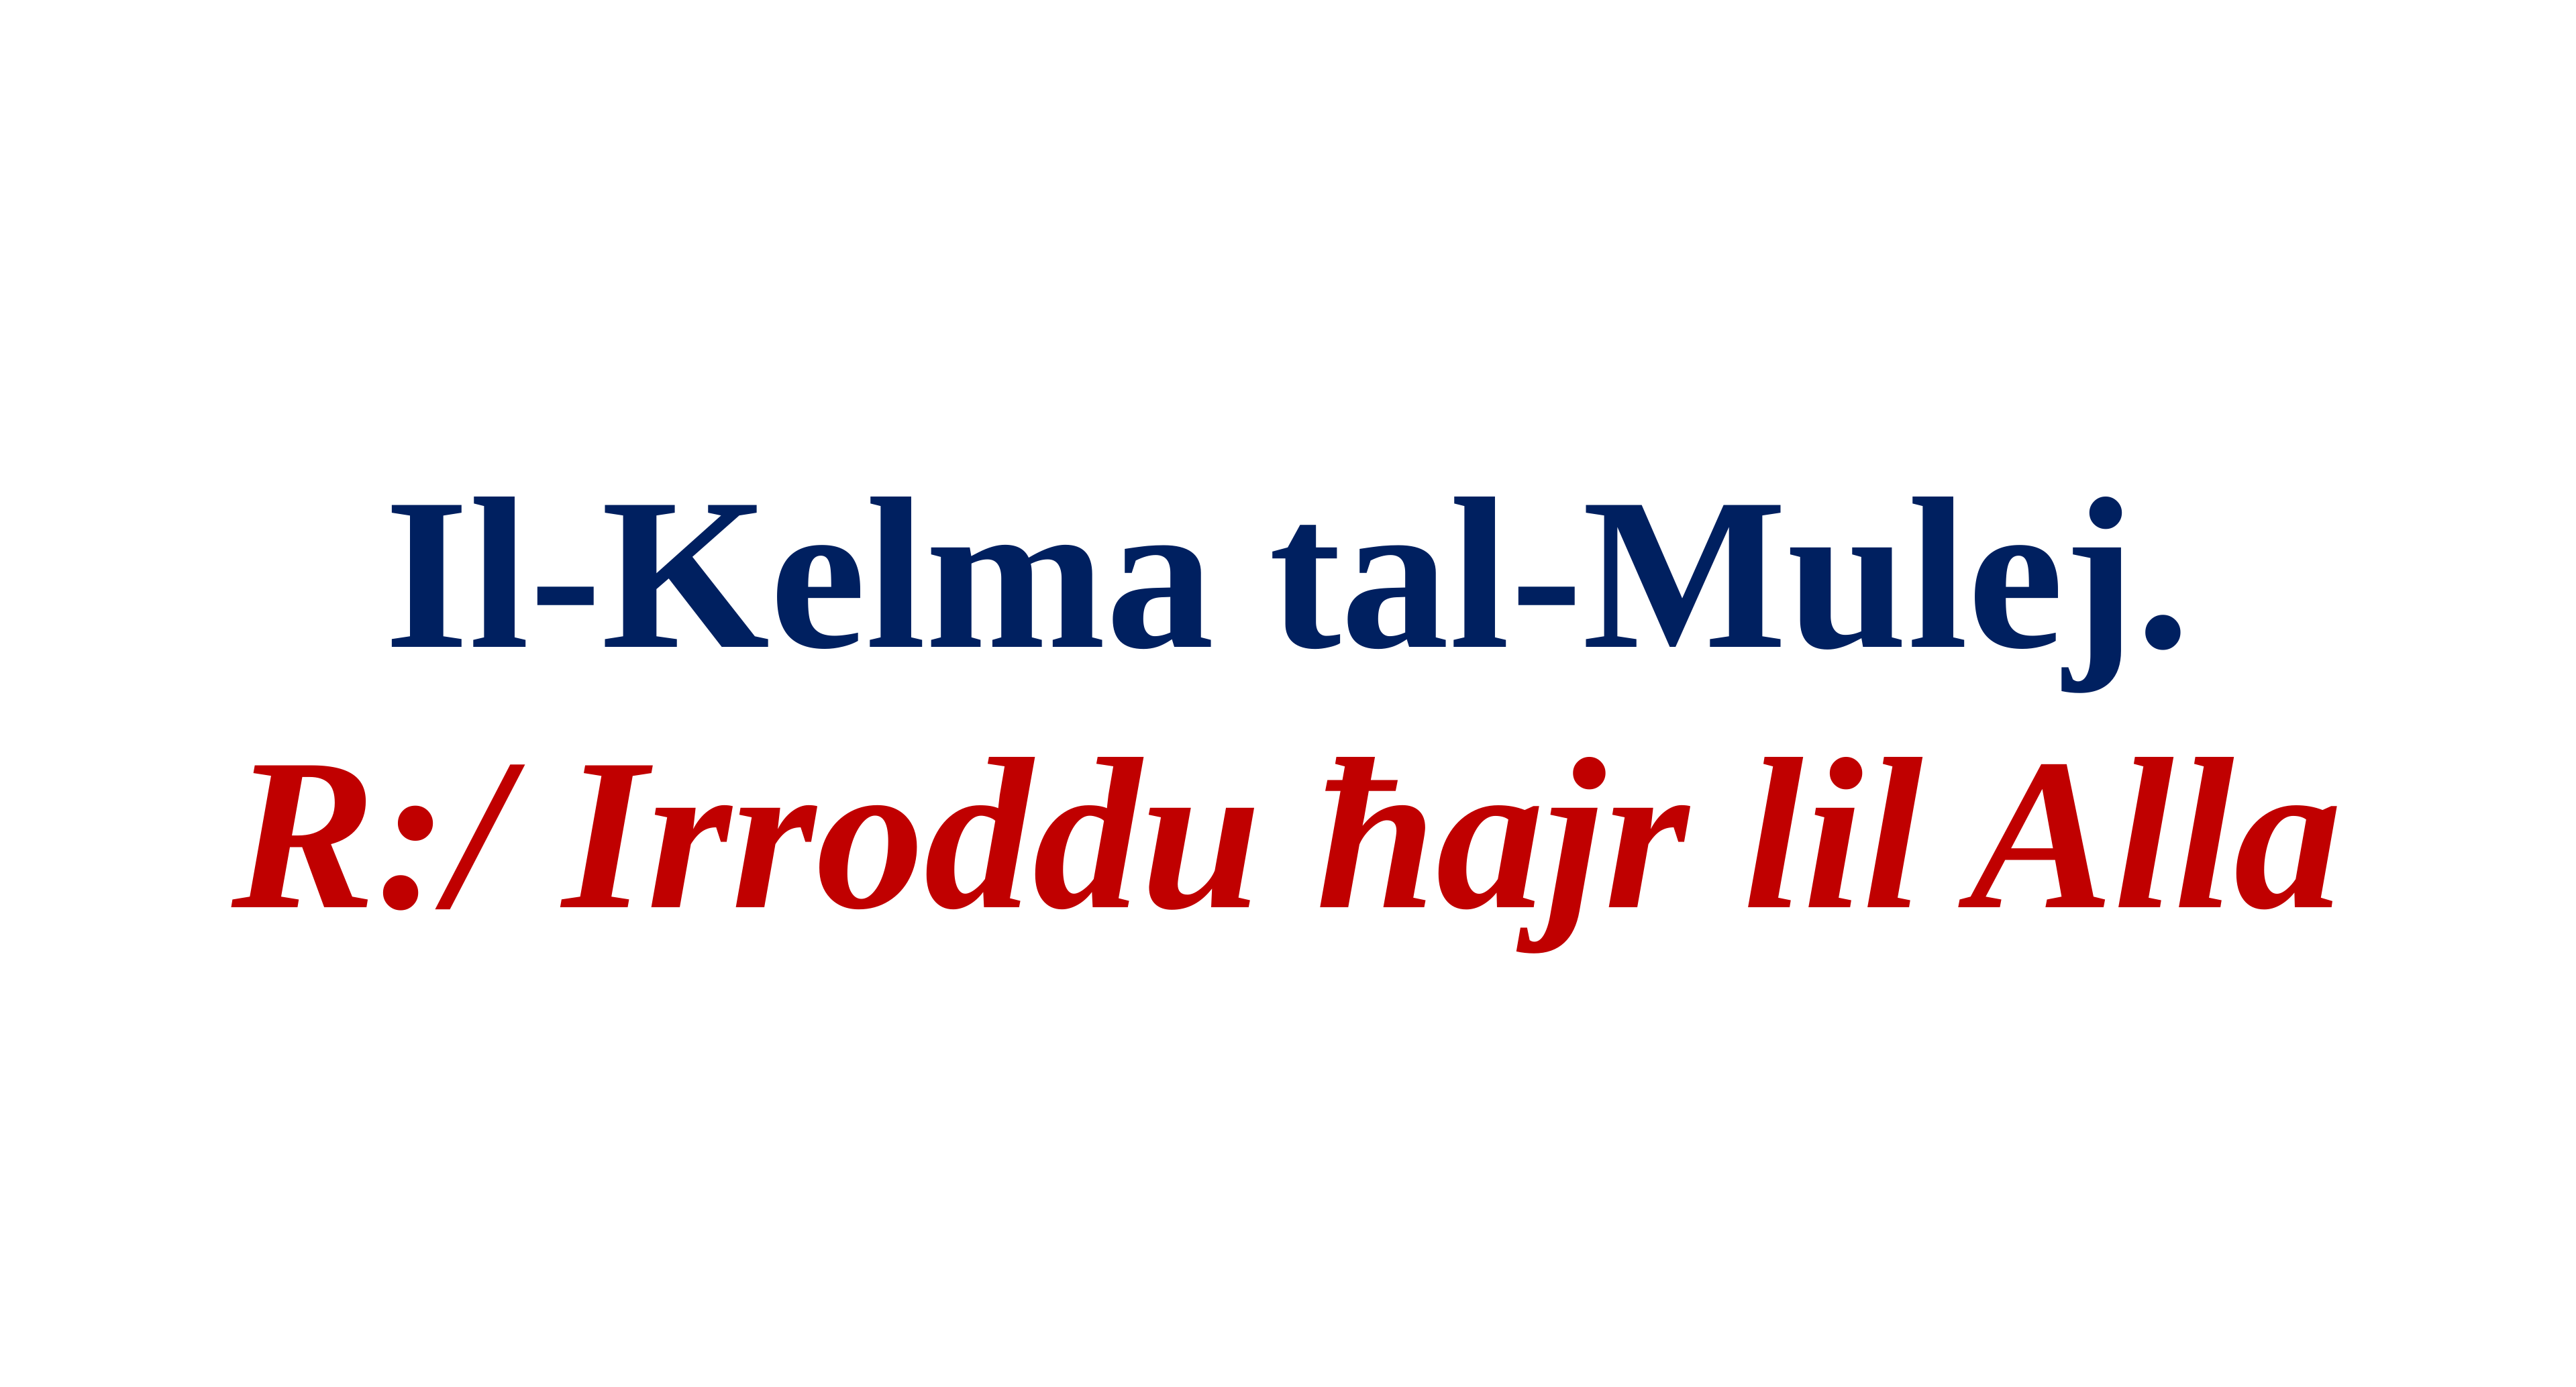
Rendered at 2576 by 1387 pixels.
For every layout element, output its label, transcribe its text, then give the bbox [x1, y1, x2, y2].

text_box Il-Kelma tal-Mulej. R:/ Irroddu ħajr lil Alla [0, 425, 2576, 956]
